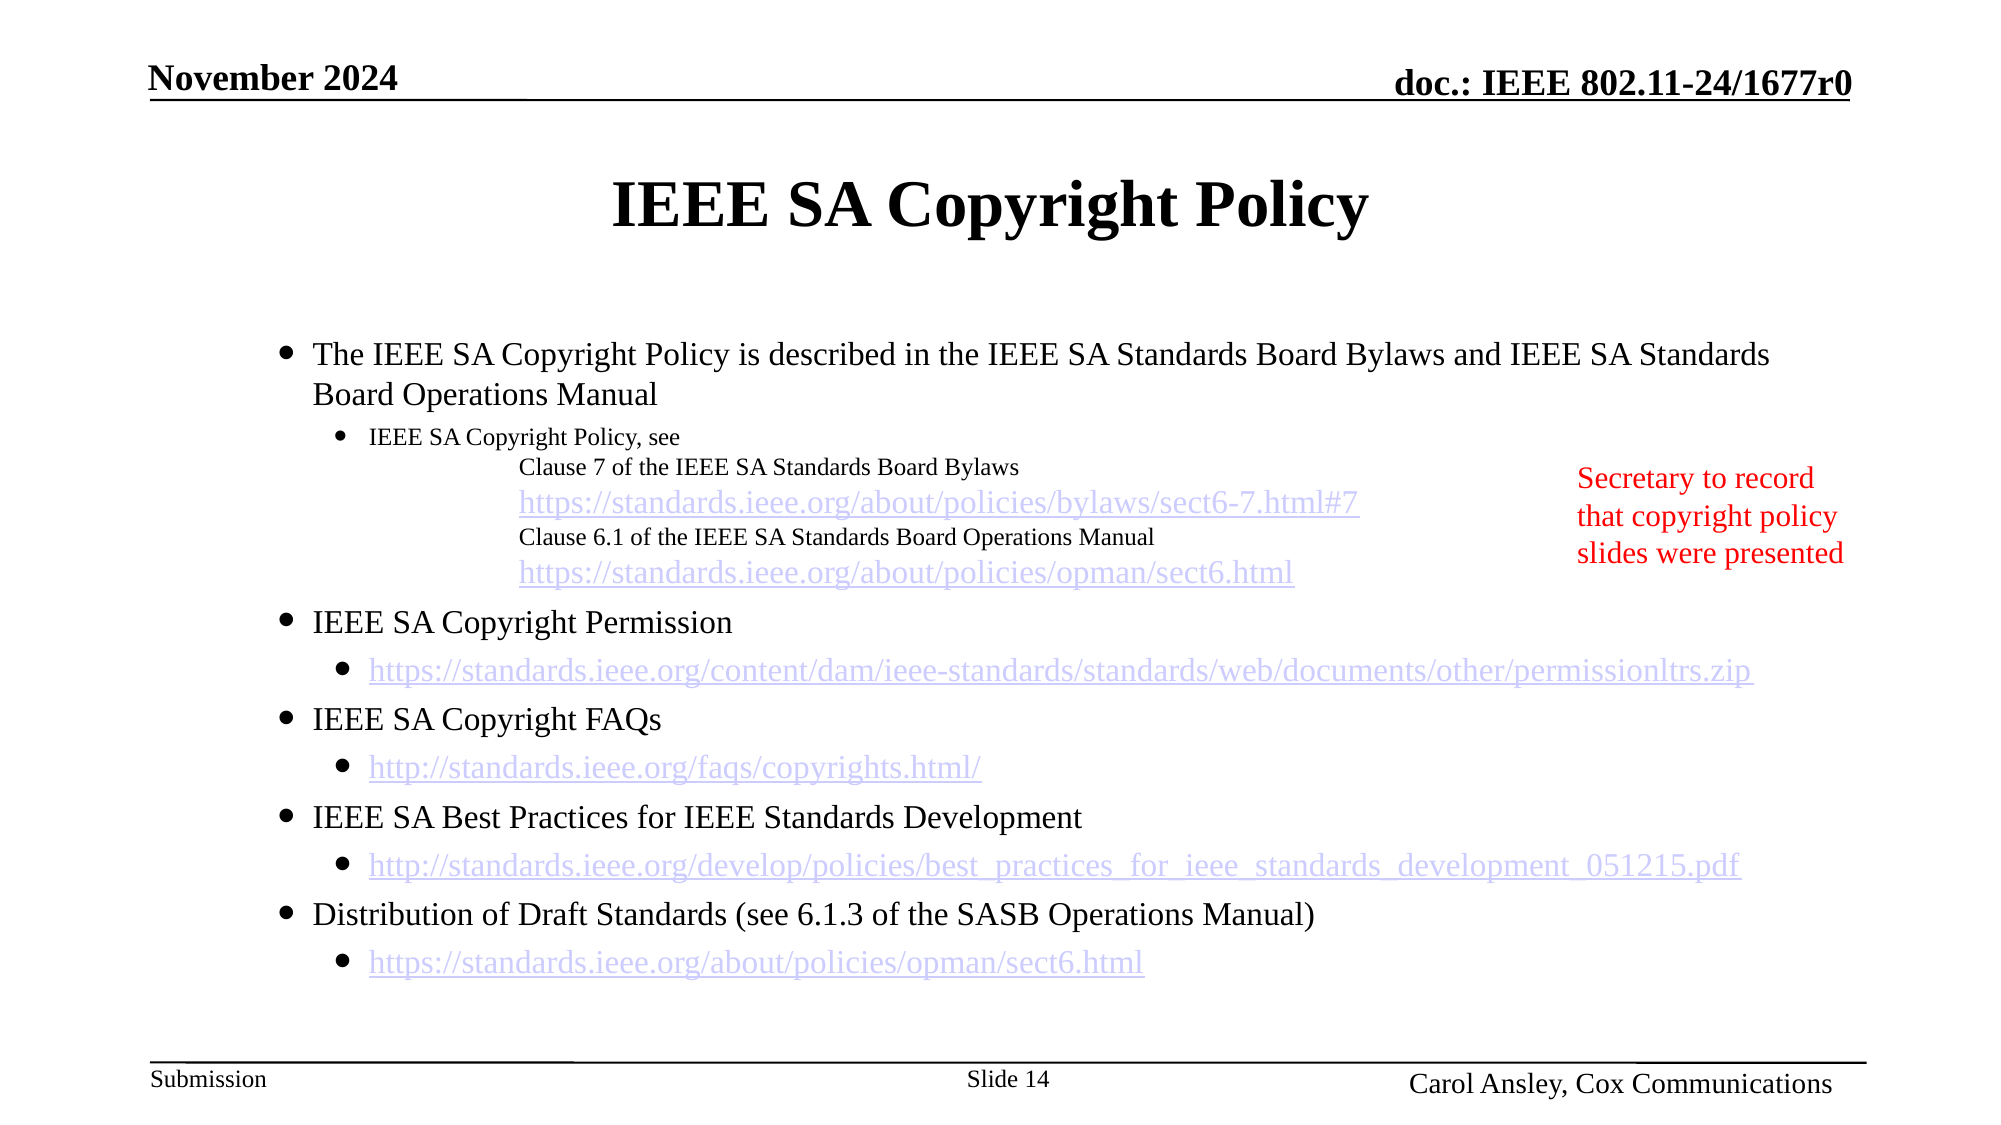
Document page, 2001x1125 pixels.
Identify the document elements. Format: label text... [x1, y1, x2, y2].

list The IEEE SA Copyright Policy is described in the IEEE SA Standards Board Bylaws and IEEE SA Standards Board Operations Manual IEEE SA Copyright Policy, see Clause 7 of the IEEE SA Standards Board Bylaws https://standards.ieee.org/about/policies/bylaws/sect6-7.html#7 Clause 6.1 of the IEEE SA Standards Board Operations Manual https://standards.ieee.org/about/policies/opman/sect6.html IEEE SA Copyright Permission https://standards.ieee.org/content/dam/ieee-standards/standards/web/documents/other/permissionltrs.zip IEEE SA Copyright FAQs http://standards.ieee.org/faqs/copyrights.html/ IEEE SA Best Practices for IEEE Standards Development http://standards.ieee.org/develop/policies/best_practices_for_ieee_standards_development_051215.pdf Distribution of Draft Standards (see 6.1.3 of the SASB Operations Manual) https://standards.ieee.org/about/policies/opman/sect6.html [149, 324, 1850, 1000]
slide_number Slide 14 [950, 1061, 1067, 1123]
text_box Secretary to record that copyright policy slides were presented [1562, 449, 1882, 577]
title IEEE SA Copyright Policy [149, 112, 1850, 288]
